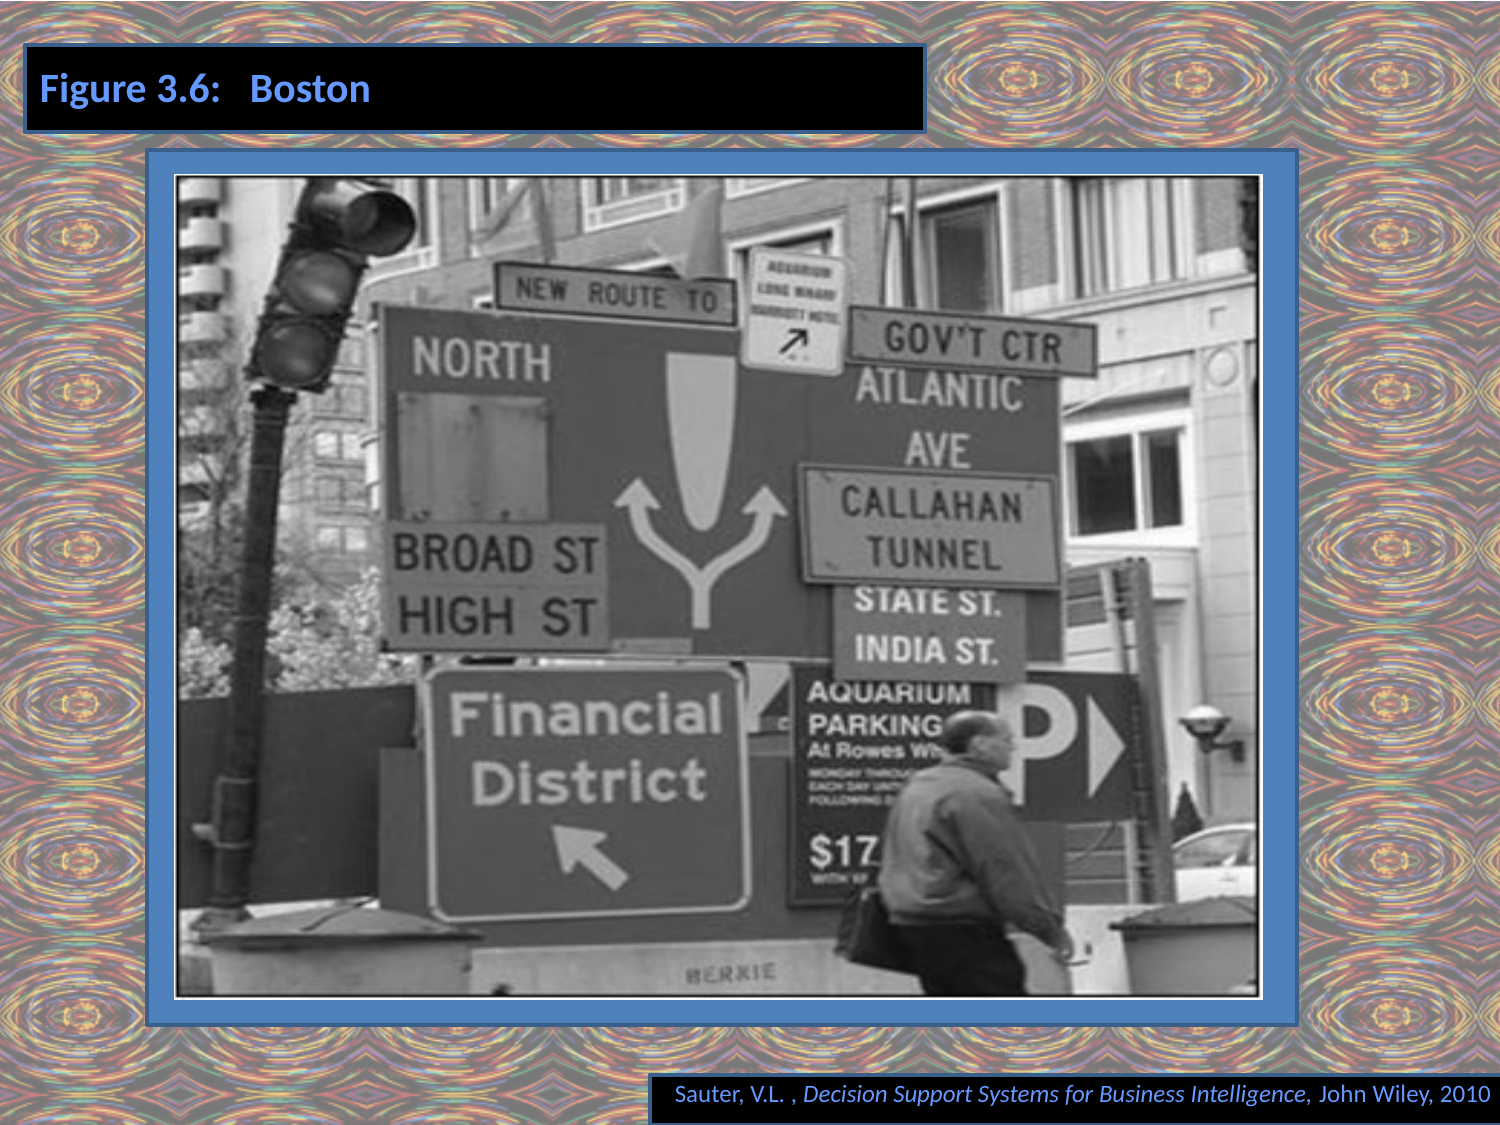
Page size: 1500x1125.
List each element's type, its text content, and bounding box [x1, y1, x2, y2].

title Figure 3.6: Boston [24, 24, 925, 118]
picture [0, 1, 1500, 1125]
